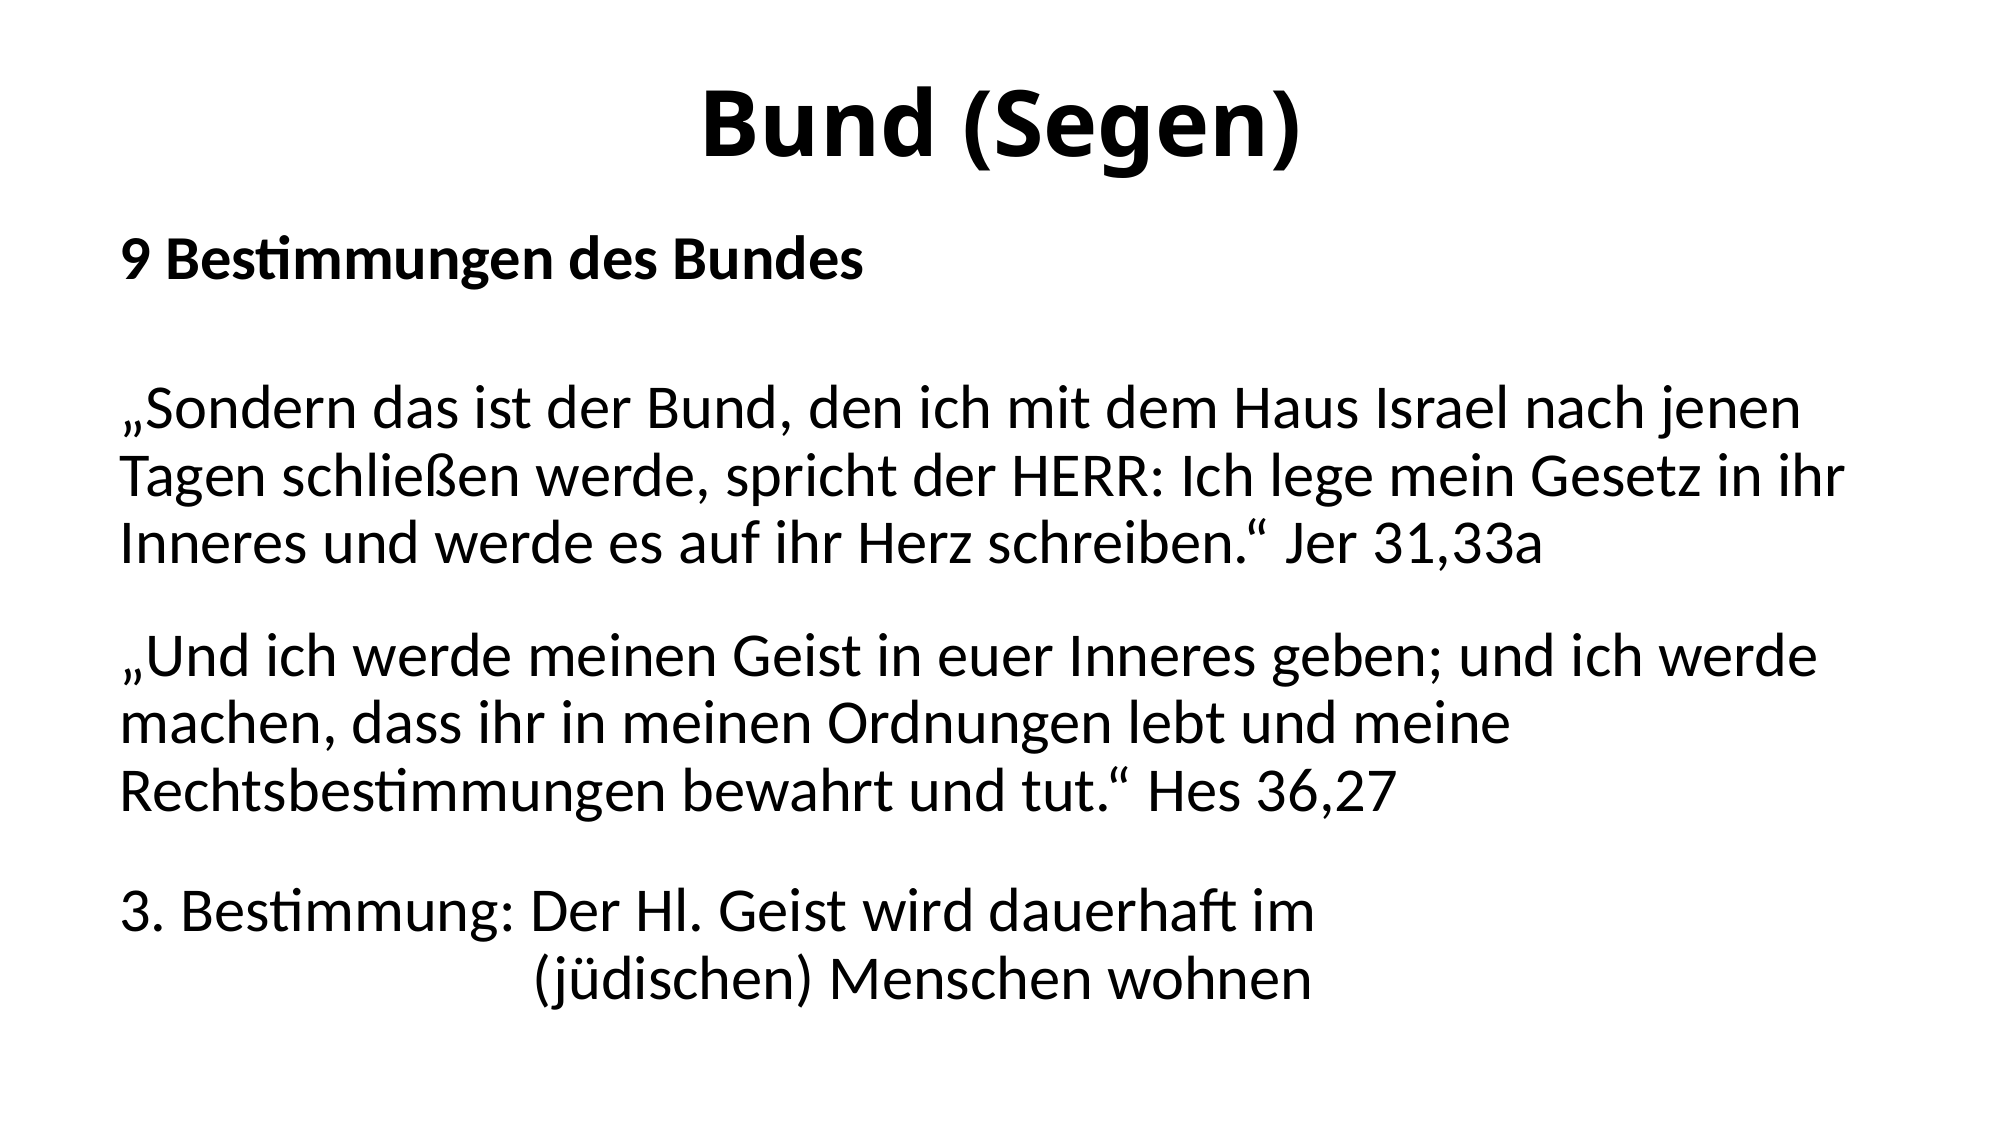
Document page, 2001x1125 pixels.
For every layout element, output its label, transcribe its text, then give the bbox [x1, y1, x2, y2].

text_box „Sondern das ist der Bund, den ich mit dem Haus Israel nach jenen Tagen schließen werde, spricht der HERR: Ich lege mein Gesetz in ihr Inneres und werde es auf ihr Herz schreiben.“ Jer 31,33a [104, 367, 1893, 614]
title Bund (Segen) [137, 59, 1863, 194]
text_box „Und ich werde meinen Geist in euer Inneres geben; und ich werde machen, dass ihr in meinen Ordnungen lebt und meine Rechtsbestimmungen bewahrt und tut.“ Hes 36,27 [104, 614, 1893, 837]
text_box 9 Bestimmungen des Bundes [104, 217, 887, 306]
text_box 3. Bestimmung: Der Hl. Geist wird dauerhaft im (jüdischen) Menschen wohnen [104, 870, 1579, 1053]
